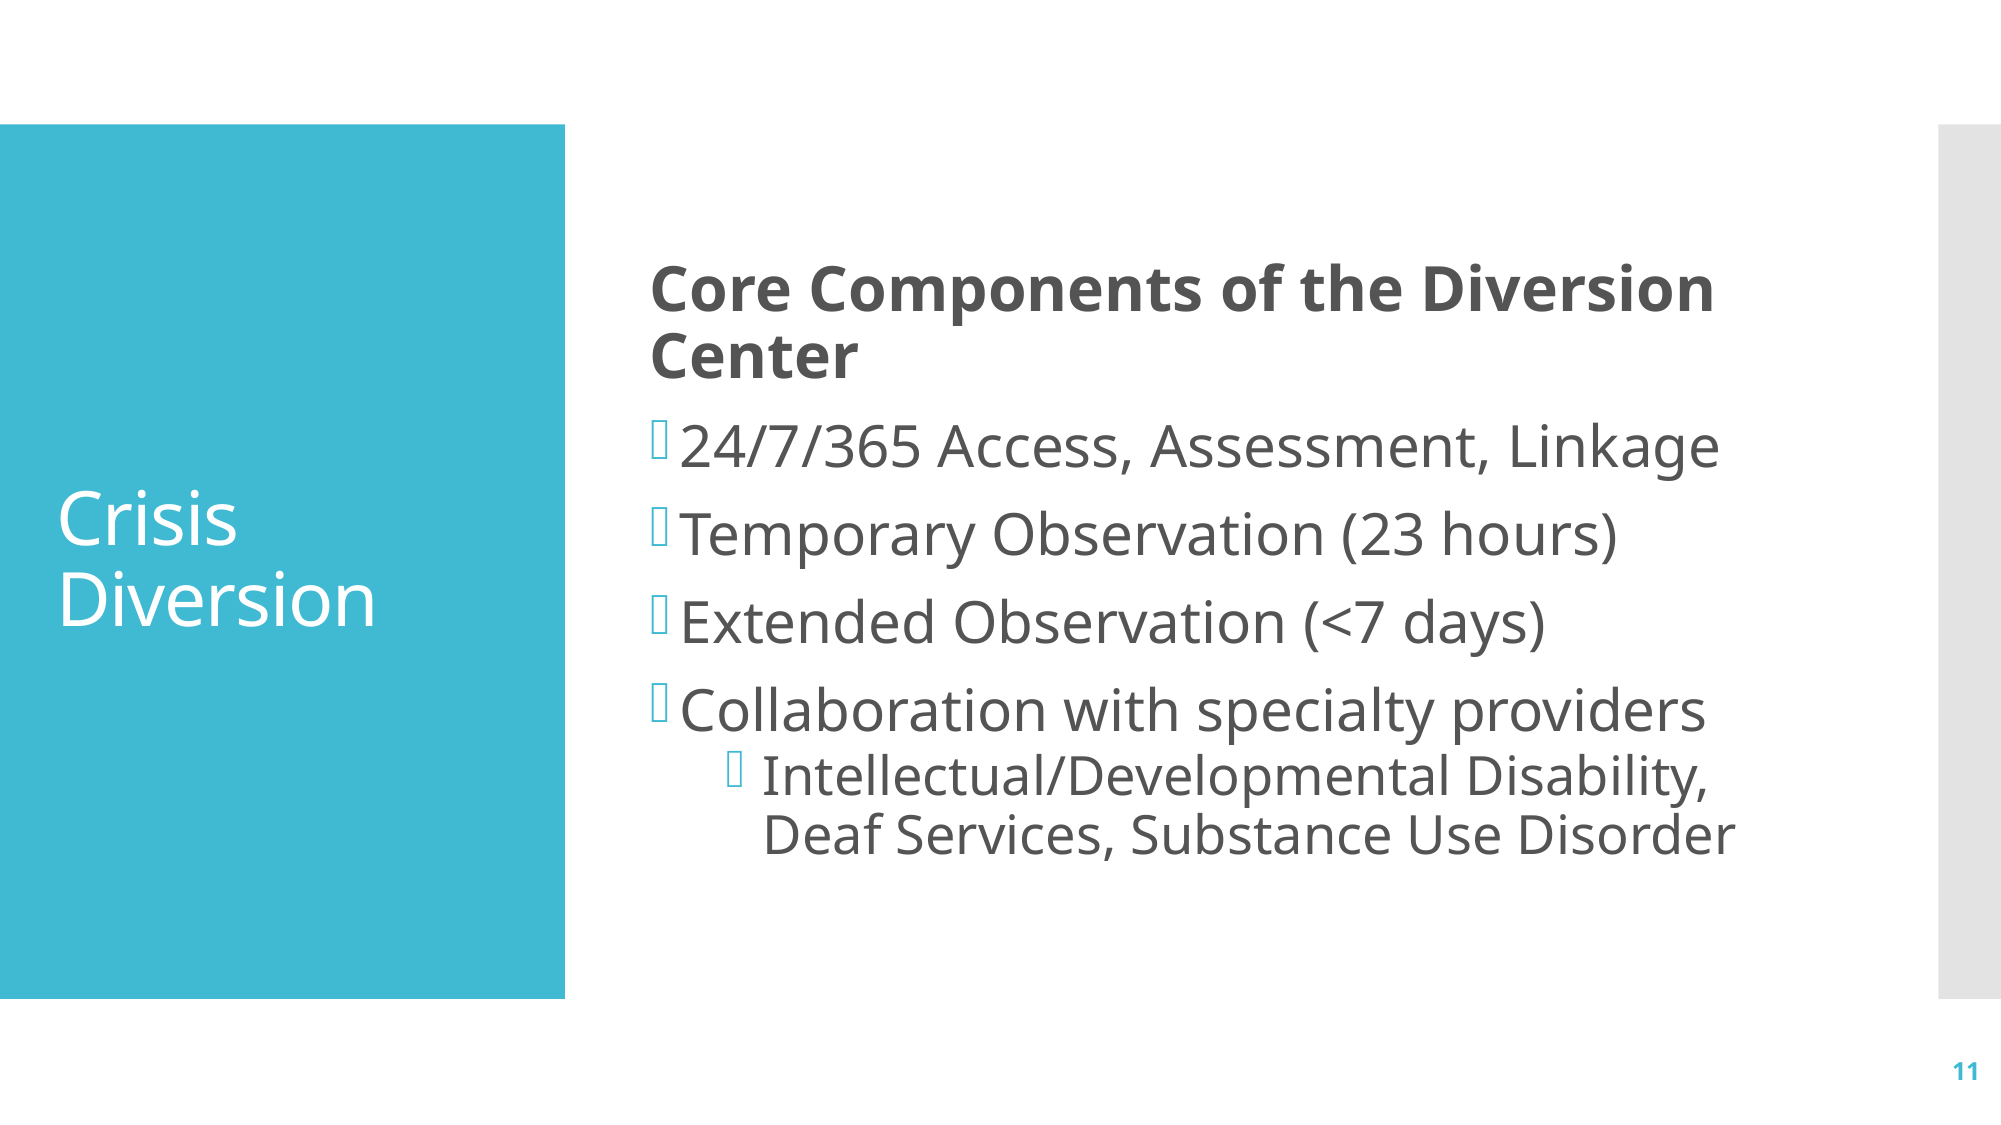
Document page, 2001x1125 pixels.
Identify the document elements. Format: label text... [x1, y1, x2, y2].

list Core Components of the Diversion Center 24/7/365 Access, Assessment, Linkage Temporary Observation (23 hours) Extended Observation (<7 days) Collaboration with specialty providers Intellectual/Developmental Disability, Deaf Services, Substance Use Disorder [634, 141, 1835, 982]
slide_number 11 [1744, 1042, 1996, 1103]
title Crisis Diversion [41, 184, 525, 940]
